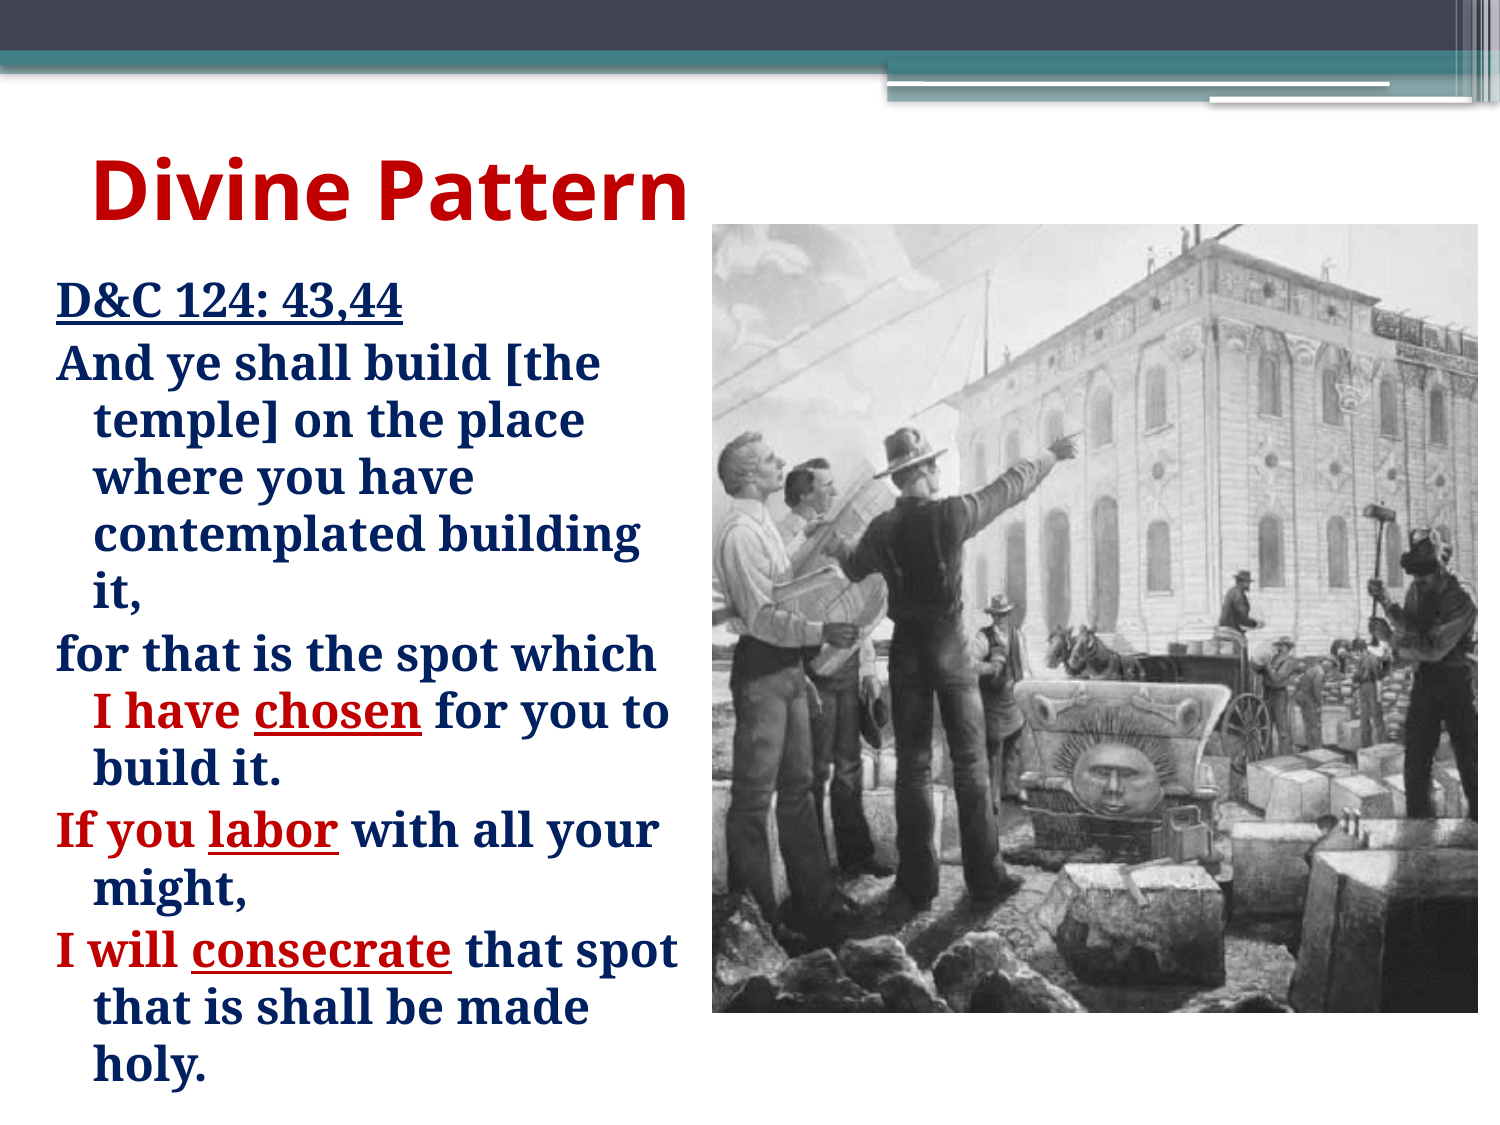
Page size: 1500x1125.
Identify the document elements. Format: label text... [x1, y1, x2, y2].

picture [712, 224, 1478, 1013]
list D&C 124: 43,44 And ye shall build [the temple] on the place where you have contemplated building it, for that is the spot which I have chosen for you to build it. If you labor with all your might, I will consecrate that spot that is shall be made holy. [24, 262, 700, 1100]
title Divine Pattern [75, 99, 1425, 275]
